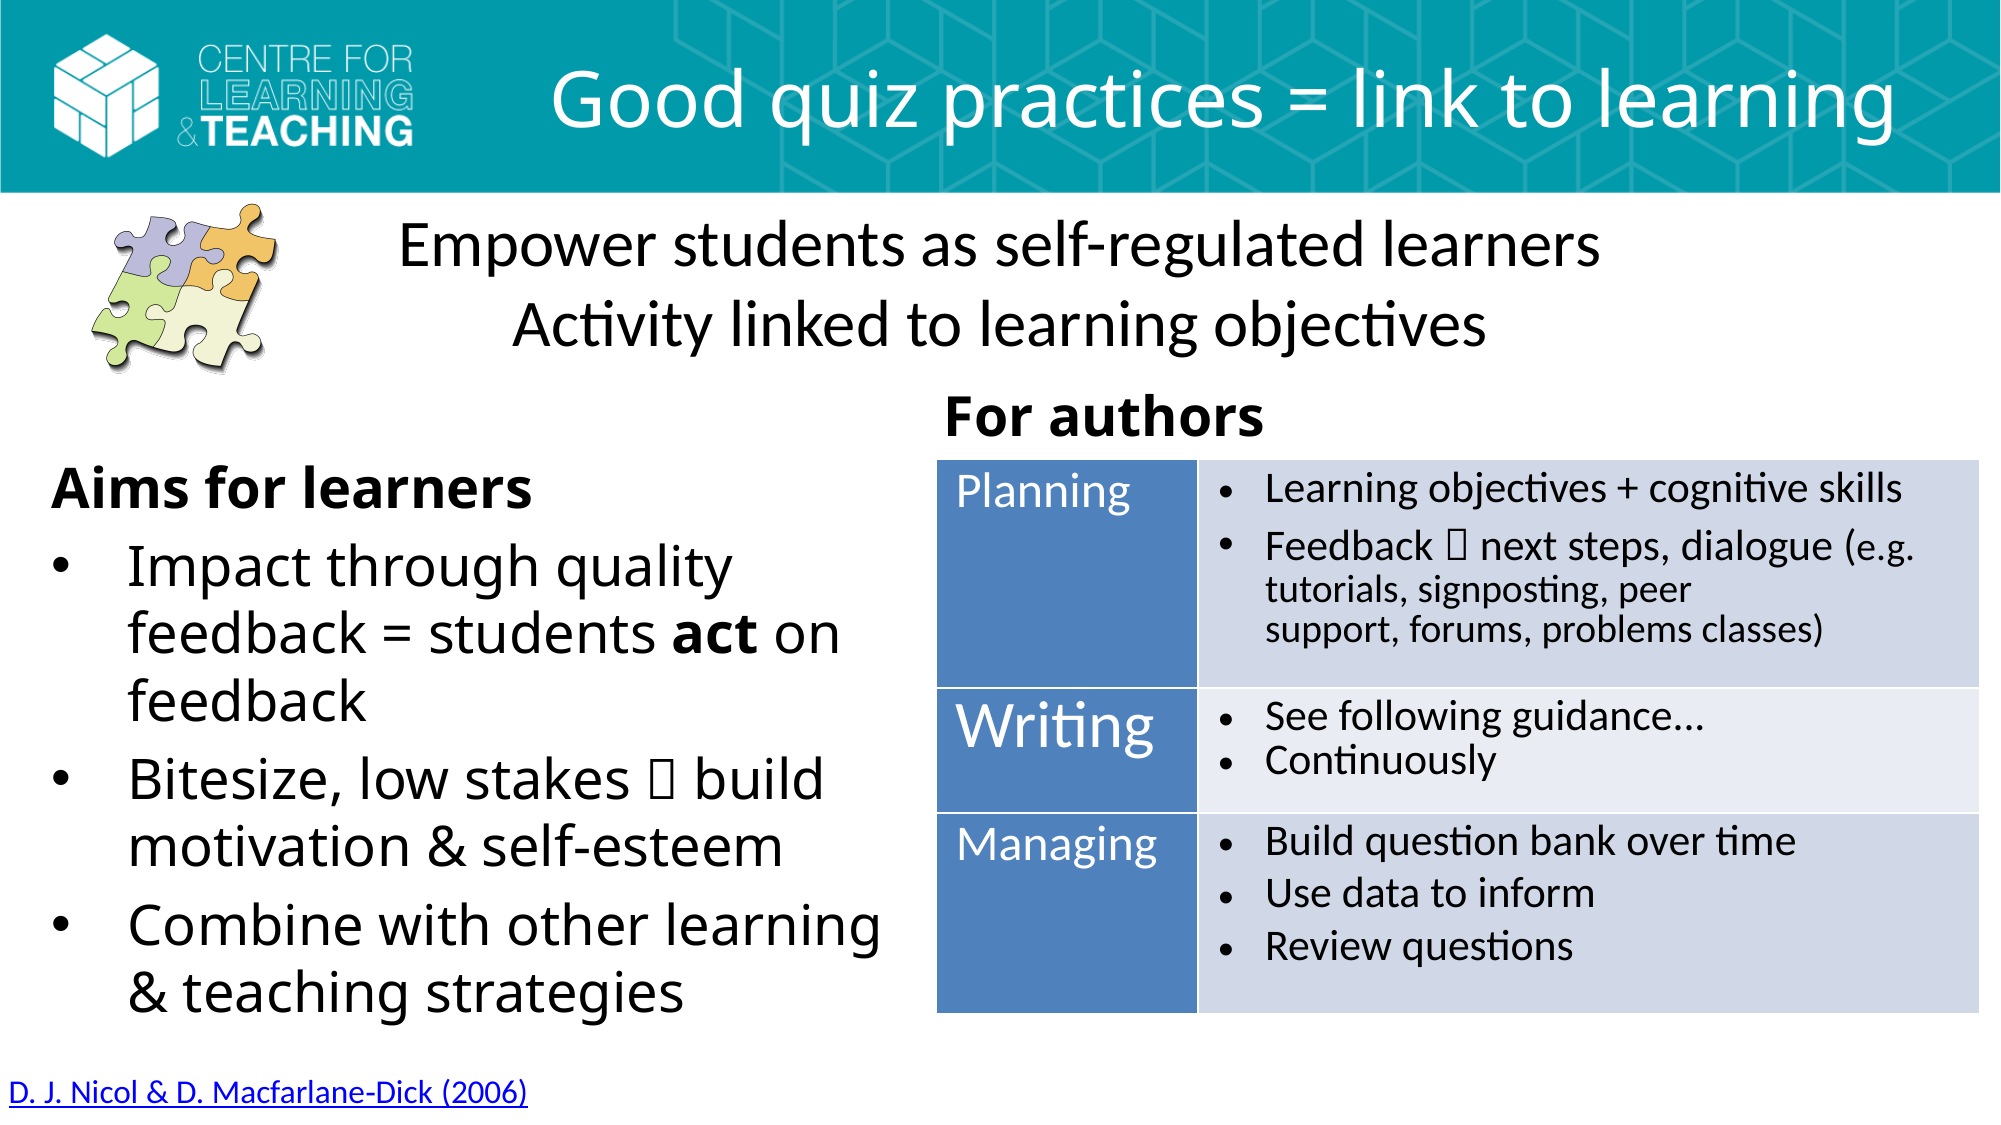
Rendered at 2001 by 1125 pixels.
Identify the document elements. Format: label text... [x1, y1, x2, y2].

text_box Empower students as self-regulated learners Activity linked to learning objectives [0, 192, 2000, 368]
table_cell Managing [937, 814, 1197, 1013]
list Aims for learners Impact through quality feedback = students act on feedback Bitesize, low stakes  build motivation & self-esteem Combine with other learning & teaching strategies [31, 442, 904, 1062]
title Good quiz practices = link to learning [487, 1, 1962, 192]
table_cell Build question bank over time Use data to inform Review questions [1199, 814, 1979, 1013]
text_box D. J. Nicol & D. Macfarlane‐Dick (2006) [0, 1062, 994, 1118]
table_cell Writing [937, 689, 1197, 812]
table_cell See following guidance... Continuously [1199, 689, 1979, 812]
picture [0, 0, 2001, 1125]
table_header Learning objectives + cognitive skills Feedback  next steps, dialogue (e.g. tutorials, signposting, peer support, forums, problems classes) [1199, 460, 1979, 687]
table_header Planning [937, 460, 1197, 687]
text_box For authors [923, 370, 1848, 526]
